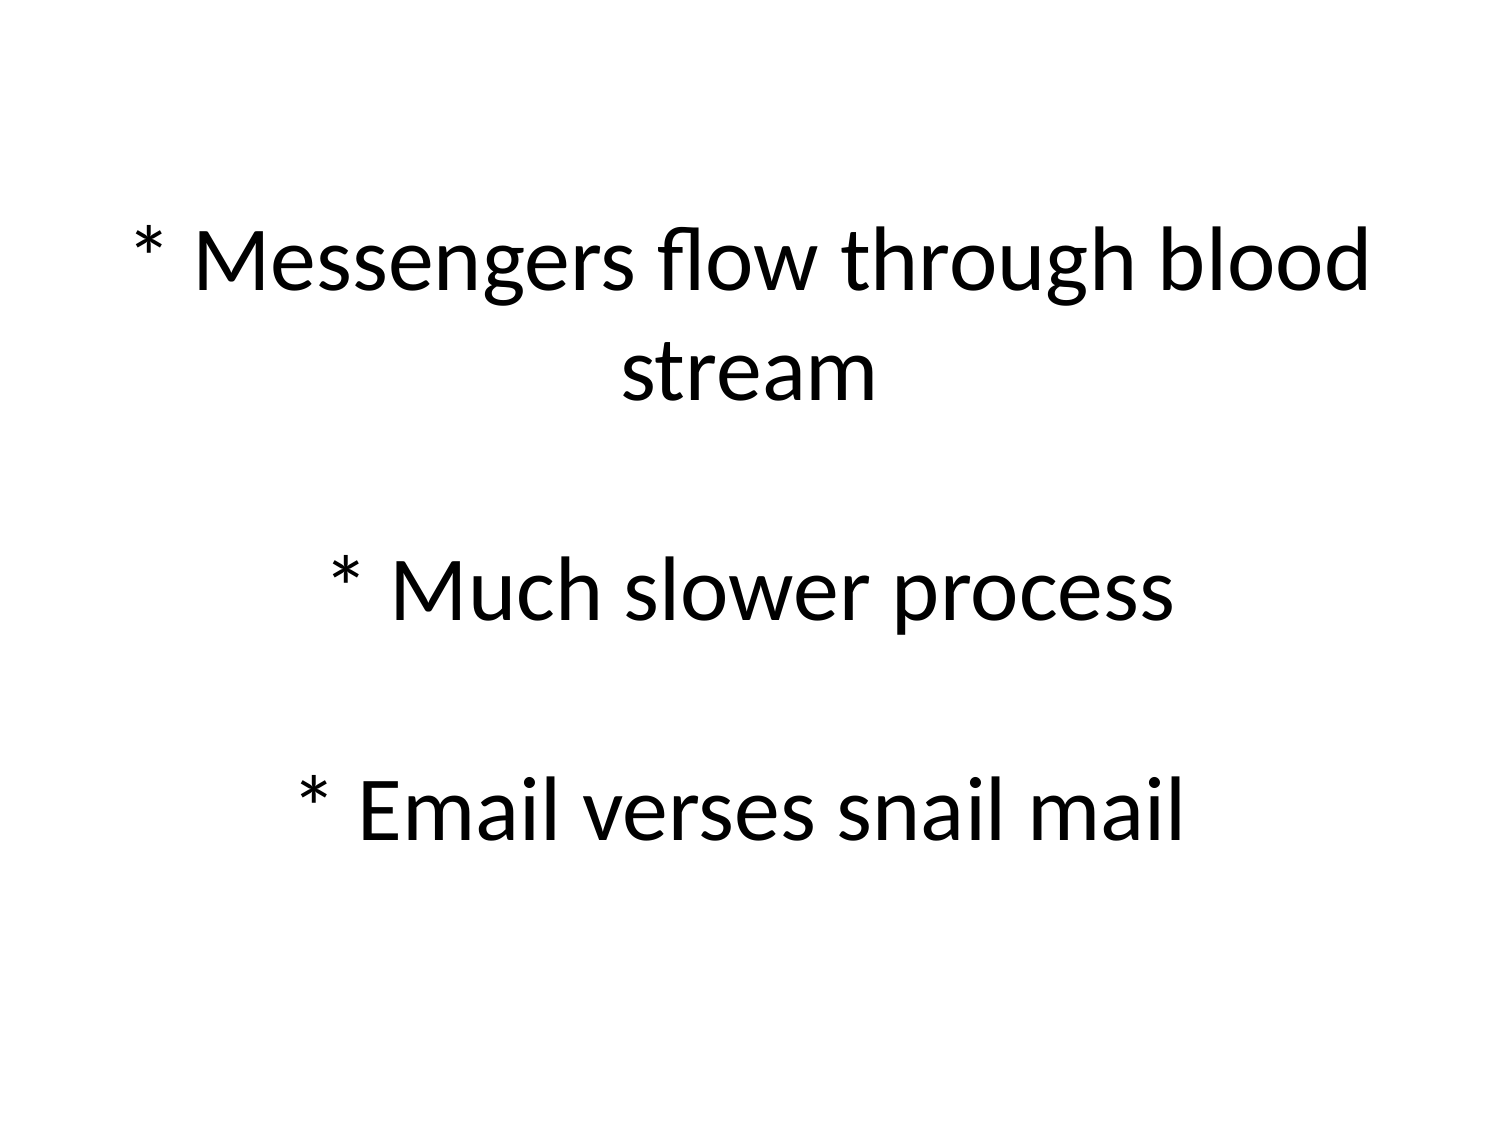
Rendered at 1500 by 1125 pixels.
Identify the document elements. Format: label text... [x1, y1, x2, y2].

title * Messengers flow through blood stream * Much slower process * Email verses snail mail [75, 45, 1425, 1013]
